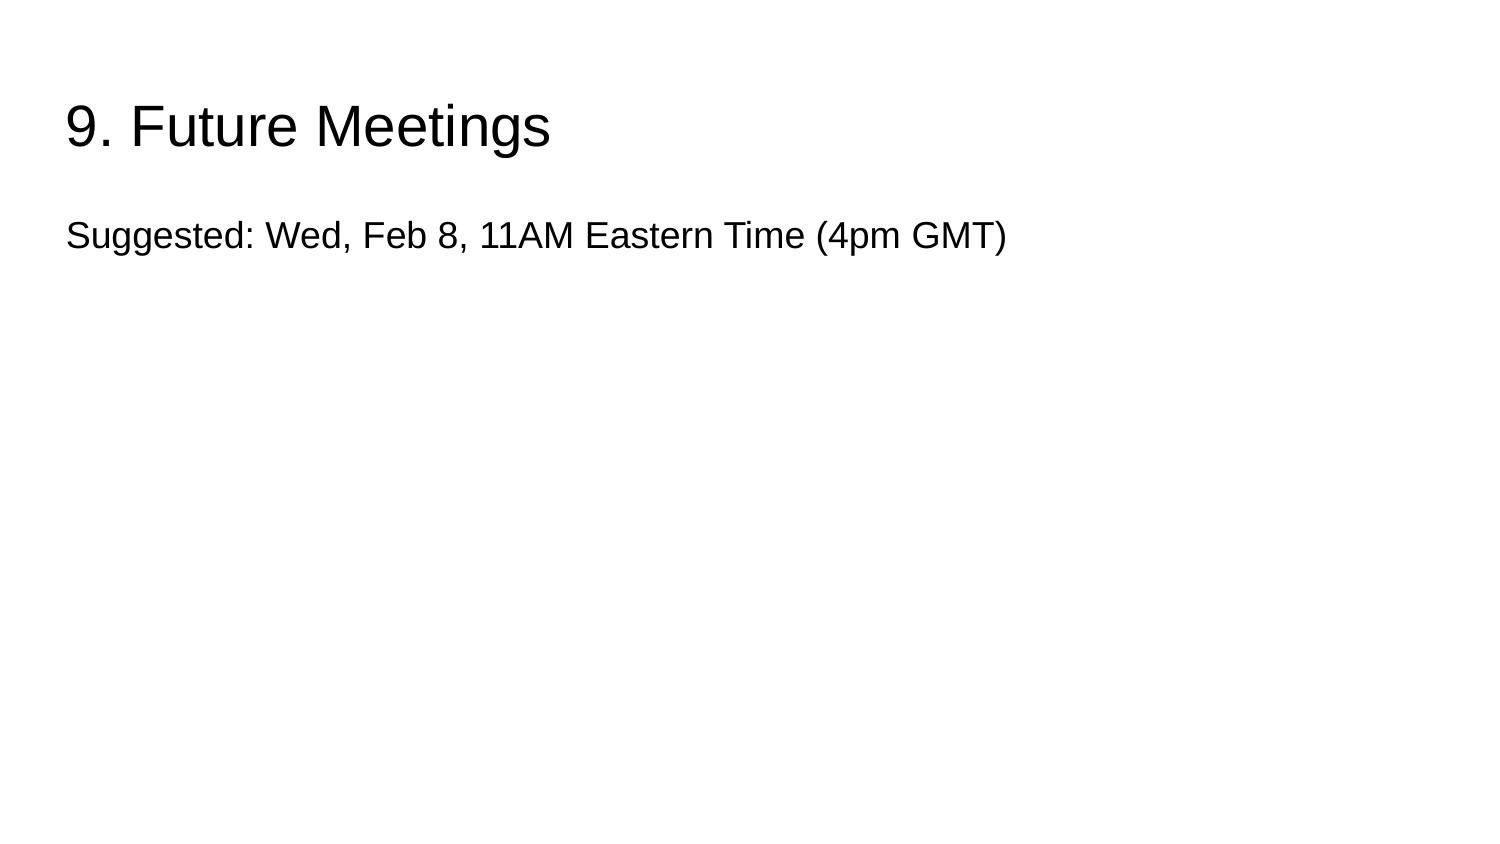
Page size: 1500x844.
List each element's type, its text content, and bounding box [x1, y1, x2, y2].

text_box 9. Future Meetings [51, 72, 1448, 166]
text_box Suggested: Wed, Feb 8, 11AM Eastern Time (4pm GMT) [51, 189, 1448, 749]
